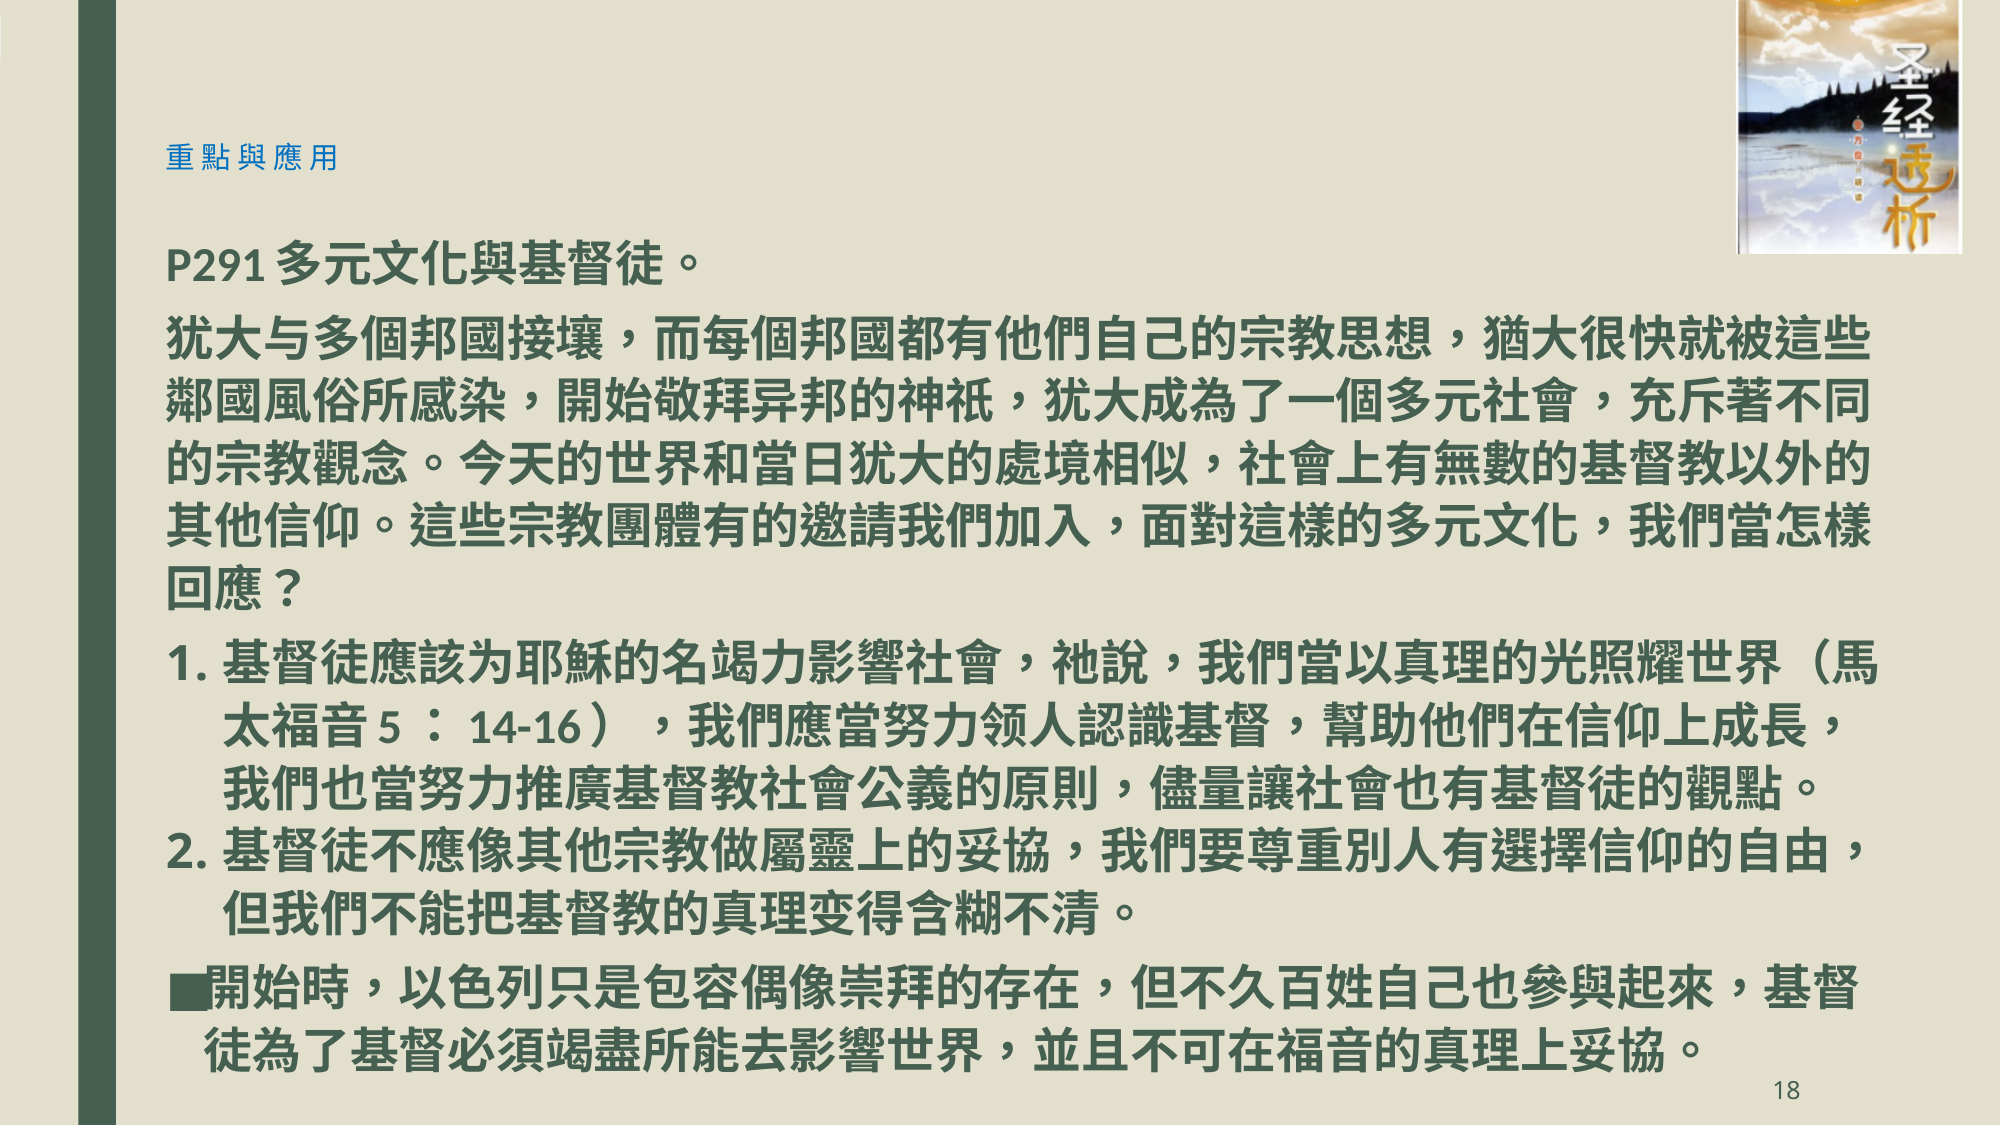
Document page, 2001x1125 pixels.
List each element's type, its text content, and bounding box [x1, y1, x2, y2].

slide_number 18 [1553, 1058, 1816, 1125]
list 重 點 與 應 用 P291多元文化與基督徒。 犹大与多個邦國接壤，而每個邦國都有他們自己的宗教思想，猶大很快就被這些鄰國風俗所感染，開始敬拜异邦的神祇，犹大成為了一個多元社會，充斥著不同的宗教觀念。今天的世界和當日犹大的處境相似，社會上有無數的基督教以外的其他信仰。這些宗教團體有的邀請我們加入，面對這樣的多元文化，我們當怎樣回應？ 基督徒應該为耶穌的名竭力影響社會，祂說，我們當以真理的光照耀世界（馬太福音5：14-16），我們應當努力领人認識基督，幫助他們在信仰上成長，我們也當努力推廣基督教社會公義的原則，儘量讓社會也有基督徒的觀點。 基督徒不應像其他宗教做屬靈上的妥協，我們要尊重別人有選擇信仰的自由，但我們不能把基督教的真理变得含糊不清。 開始時，以色列只是包容偶像崇拜的存在，但不久百姓自己也參與起來，基督徒為了基督必須竭盡所能去影響世界，並且不可在福音的真理上妥協。 [150, 80, 1913, 1125]
picture [1735, 0, 1963, 254]
